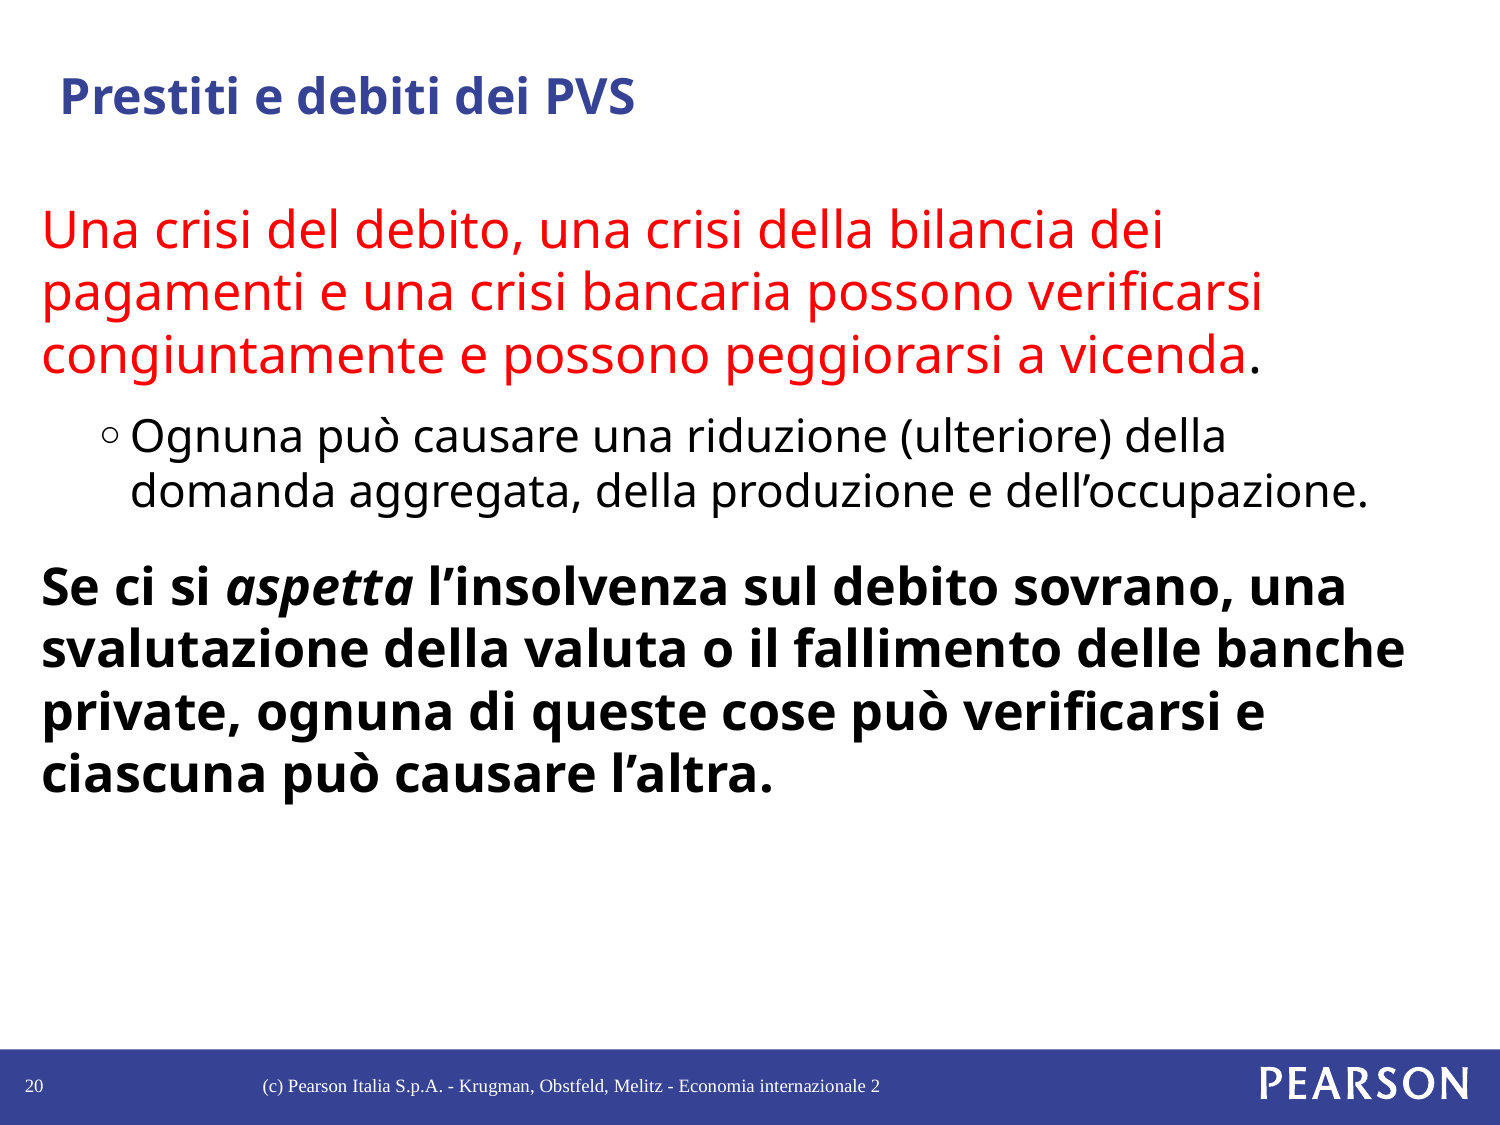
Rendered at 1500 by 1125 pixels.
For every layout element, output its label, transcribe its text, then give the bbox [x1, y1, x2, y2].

title Prestiti e debiti dei PVS [59, 64, 1410, 196]
footer (c) Pearson Italia S.p.A. - Krugman, Obstfeld, Melitz - Economia internazionale 2 [80, 1073, 881, 1104]
list Una crisi del debito, una crisi della bilancia dei pagamenti e una crisi bancaria possono verificarsi congiuntamente e possono peggiorarsi a vicenda. Ognuna può causare una riduzione (ulteriore) della domanda aggregata, della produzione e dell’occupazione. Se ci si aspetta l’insolvenza sul debito sovrano, una svalutazione della valuta o il fallimento delle banche private, ognuna di queste cose può verificarsi e ciascuna può causare l’altra. [41, 196, 1447, 939]
slide_number 20 [24, 1073, 80, 1104]
